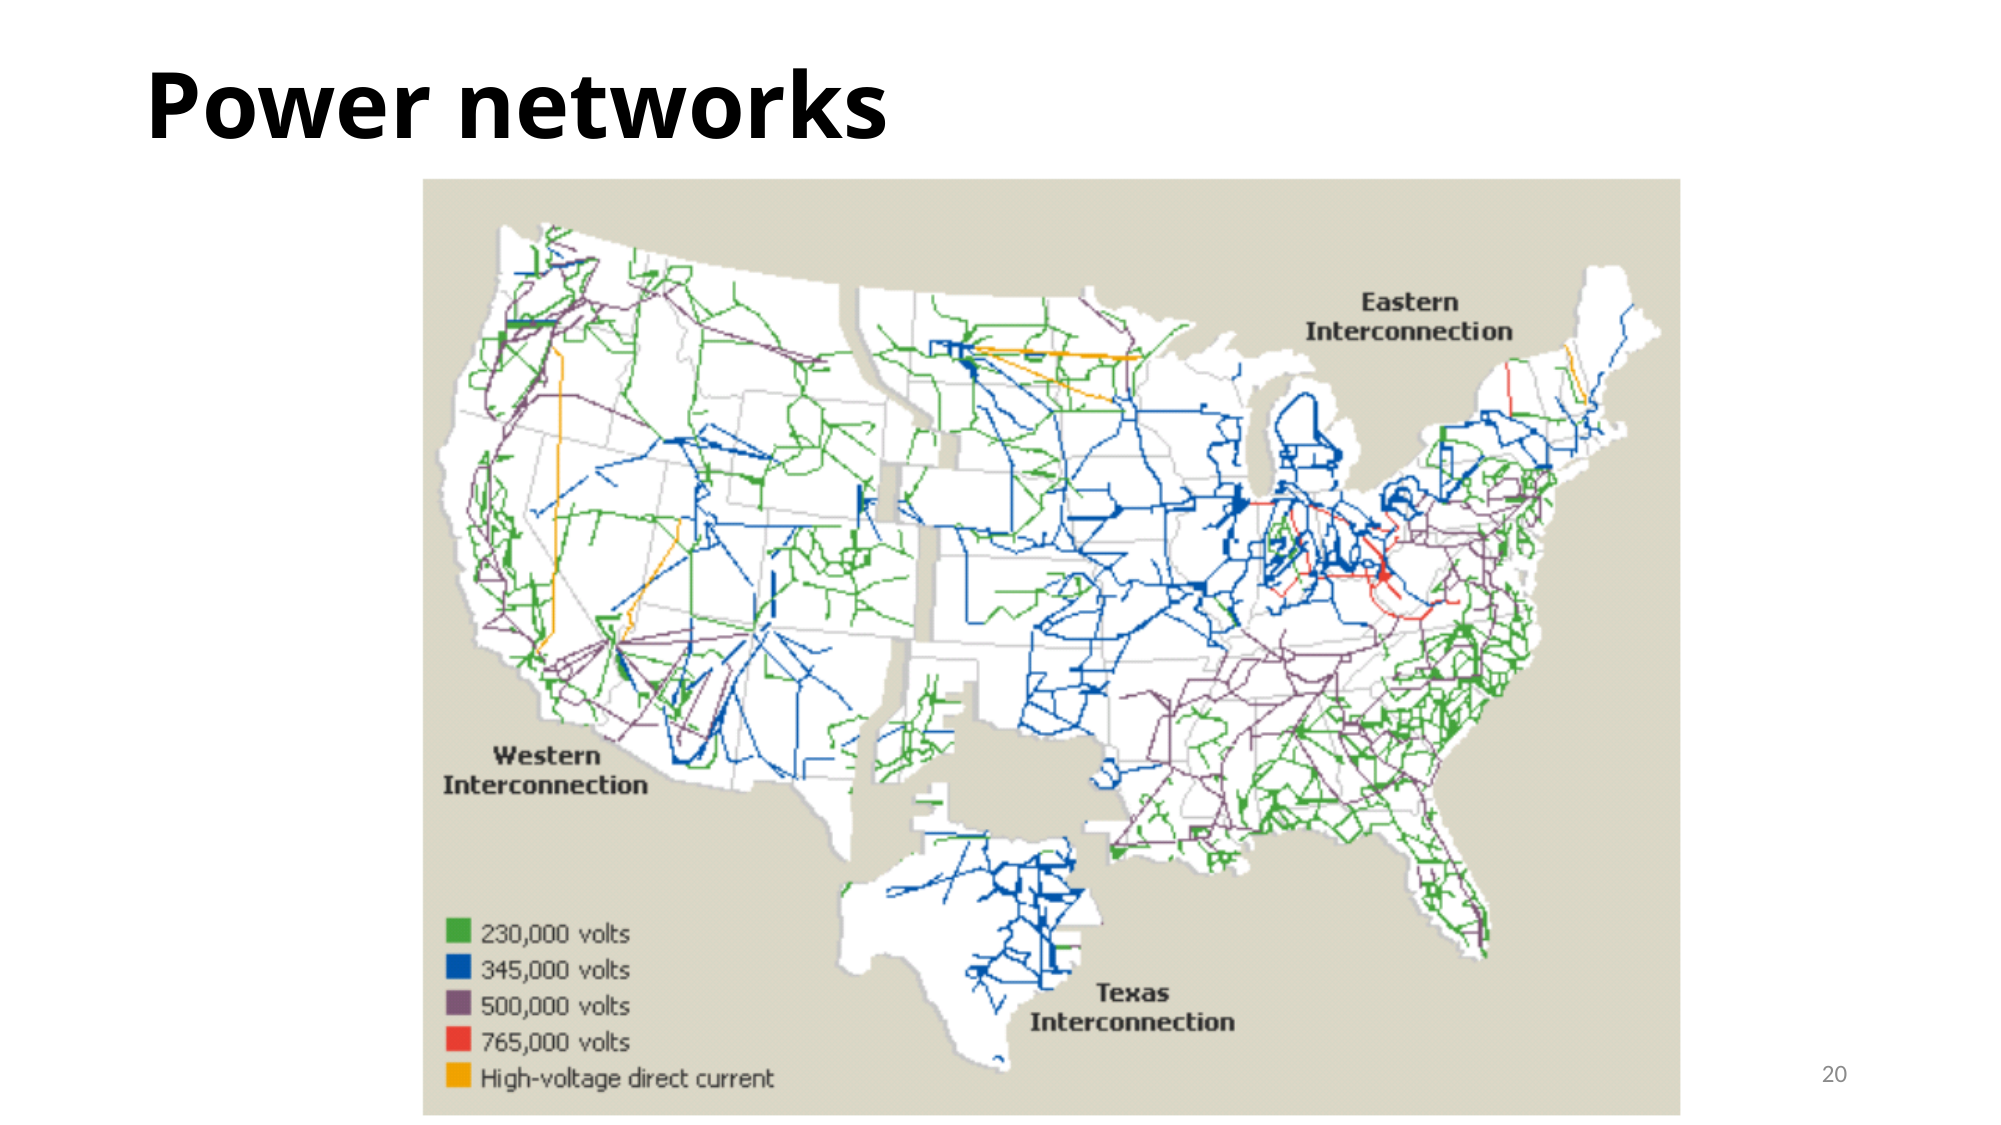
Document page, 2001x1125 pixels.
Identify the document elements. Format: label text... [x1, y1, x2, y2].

slide_number 20 [1690, 1042, 1863, 1103]
title Power networks [129, 0, 1855, 218]
picture [417, 173, 1690, 1125]
